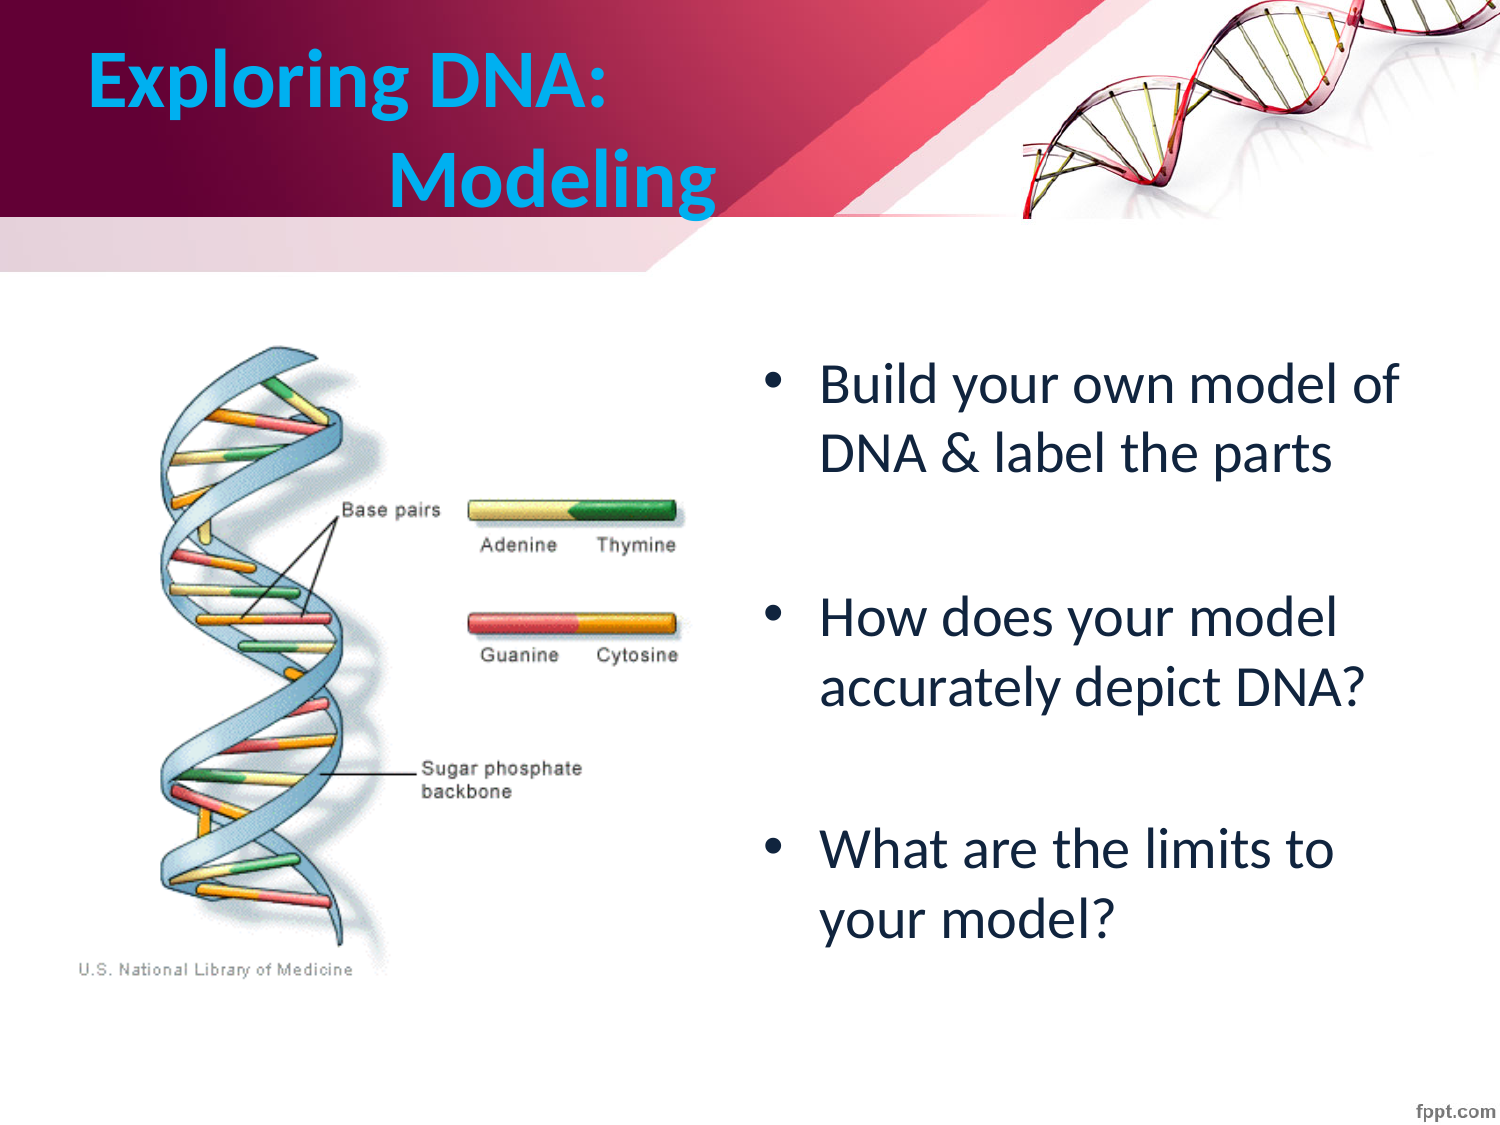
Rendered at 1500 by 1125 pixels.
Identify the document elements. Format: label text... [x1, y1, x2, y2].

list Build your own model of DNA & label the parts How does your model accurately depict DNA? What are the limits to your model? [748, 337, 1424, 1014]
title Exploring DNA: Modeling [72, 61, 1423, 187]
picture [0, 0, 1500, 1125]
